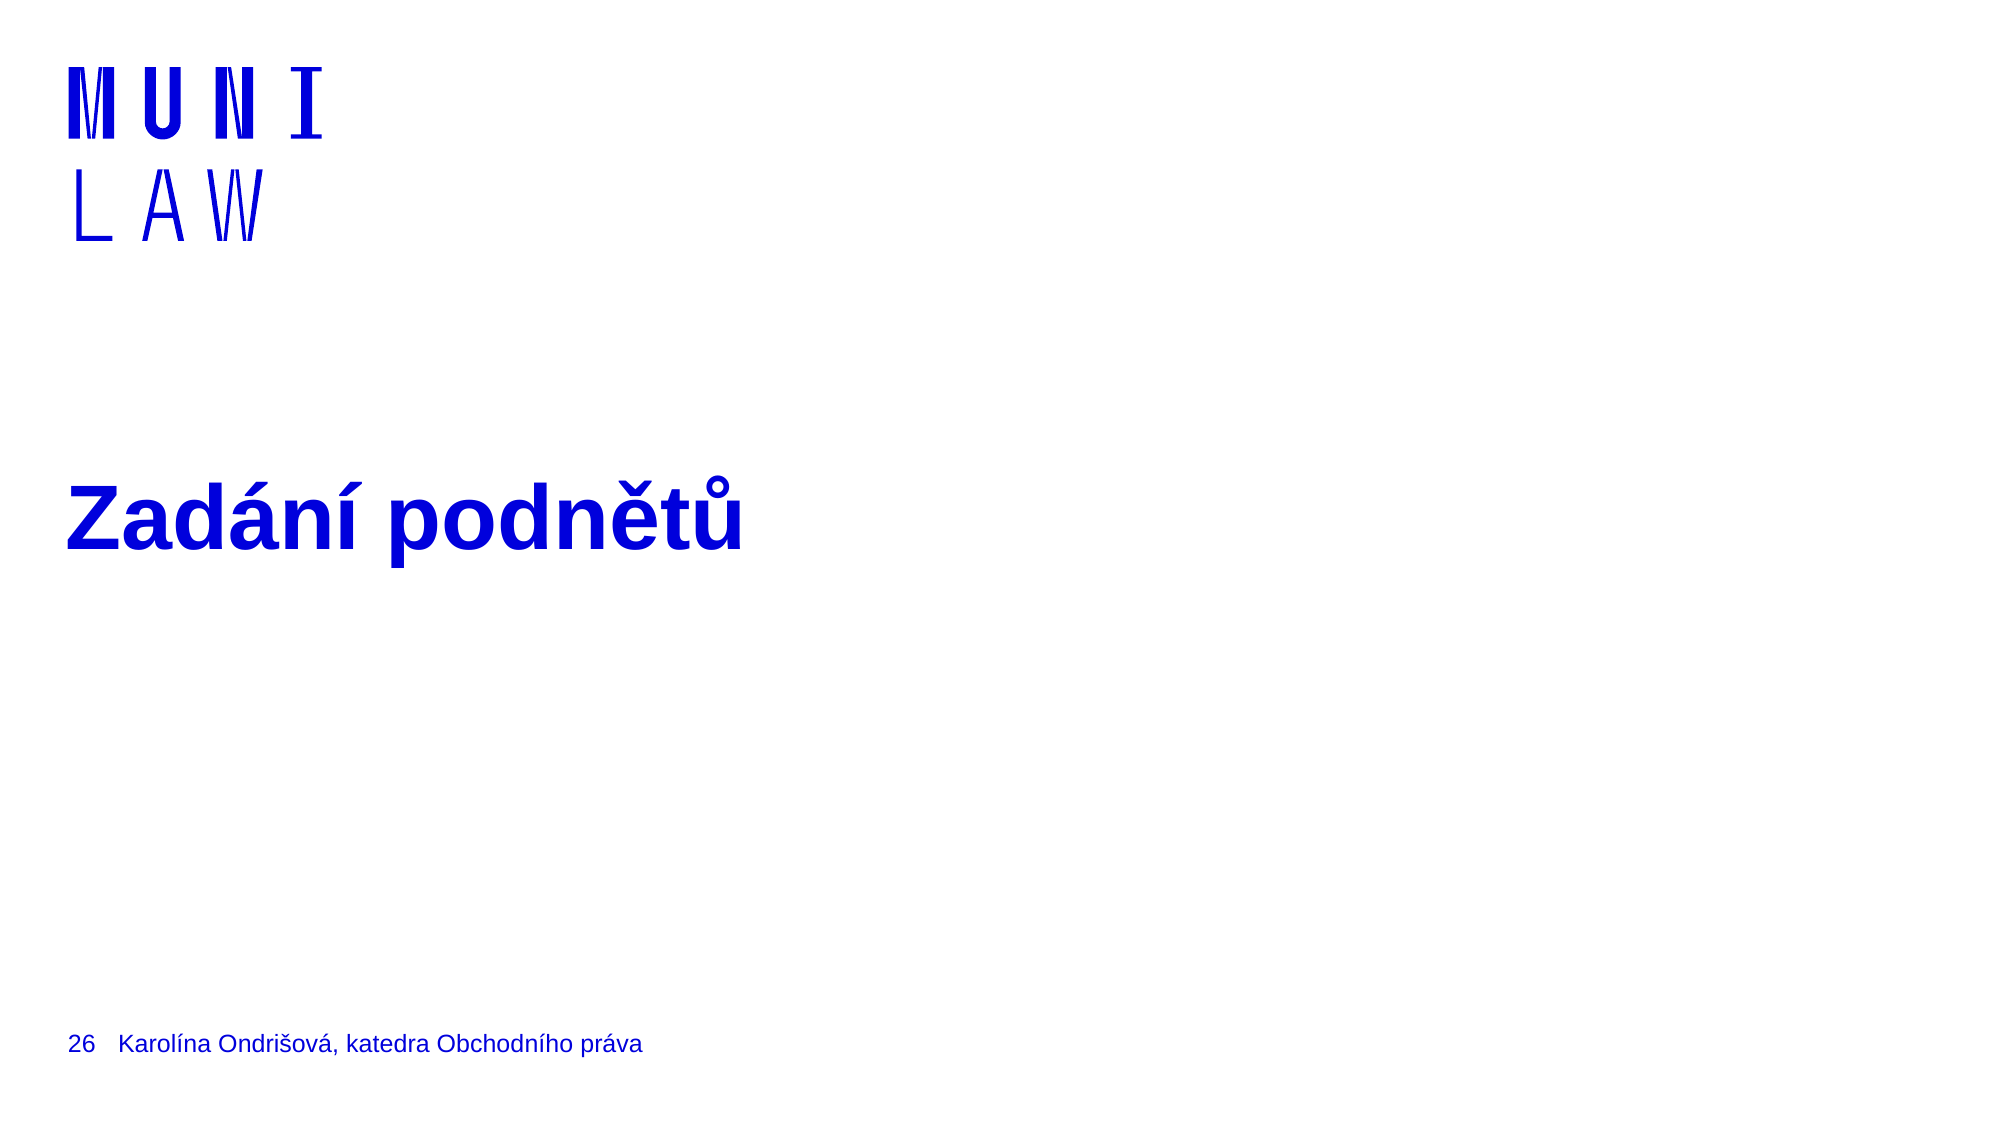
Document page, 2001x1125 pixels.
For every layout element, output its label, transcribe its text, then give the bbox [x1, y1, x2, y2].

slide_number 26 [67, 1021, 110, 1063]
title Zadání podnětů [65, 475, 1930, 668]
footer Karolína Ondrišová, katedra Obchodního práva [118, 1021, 1418, 1063]
